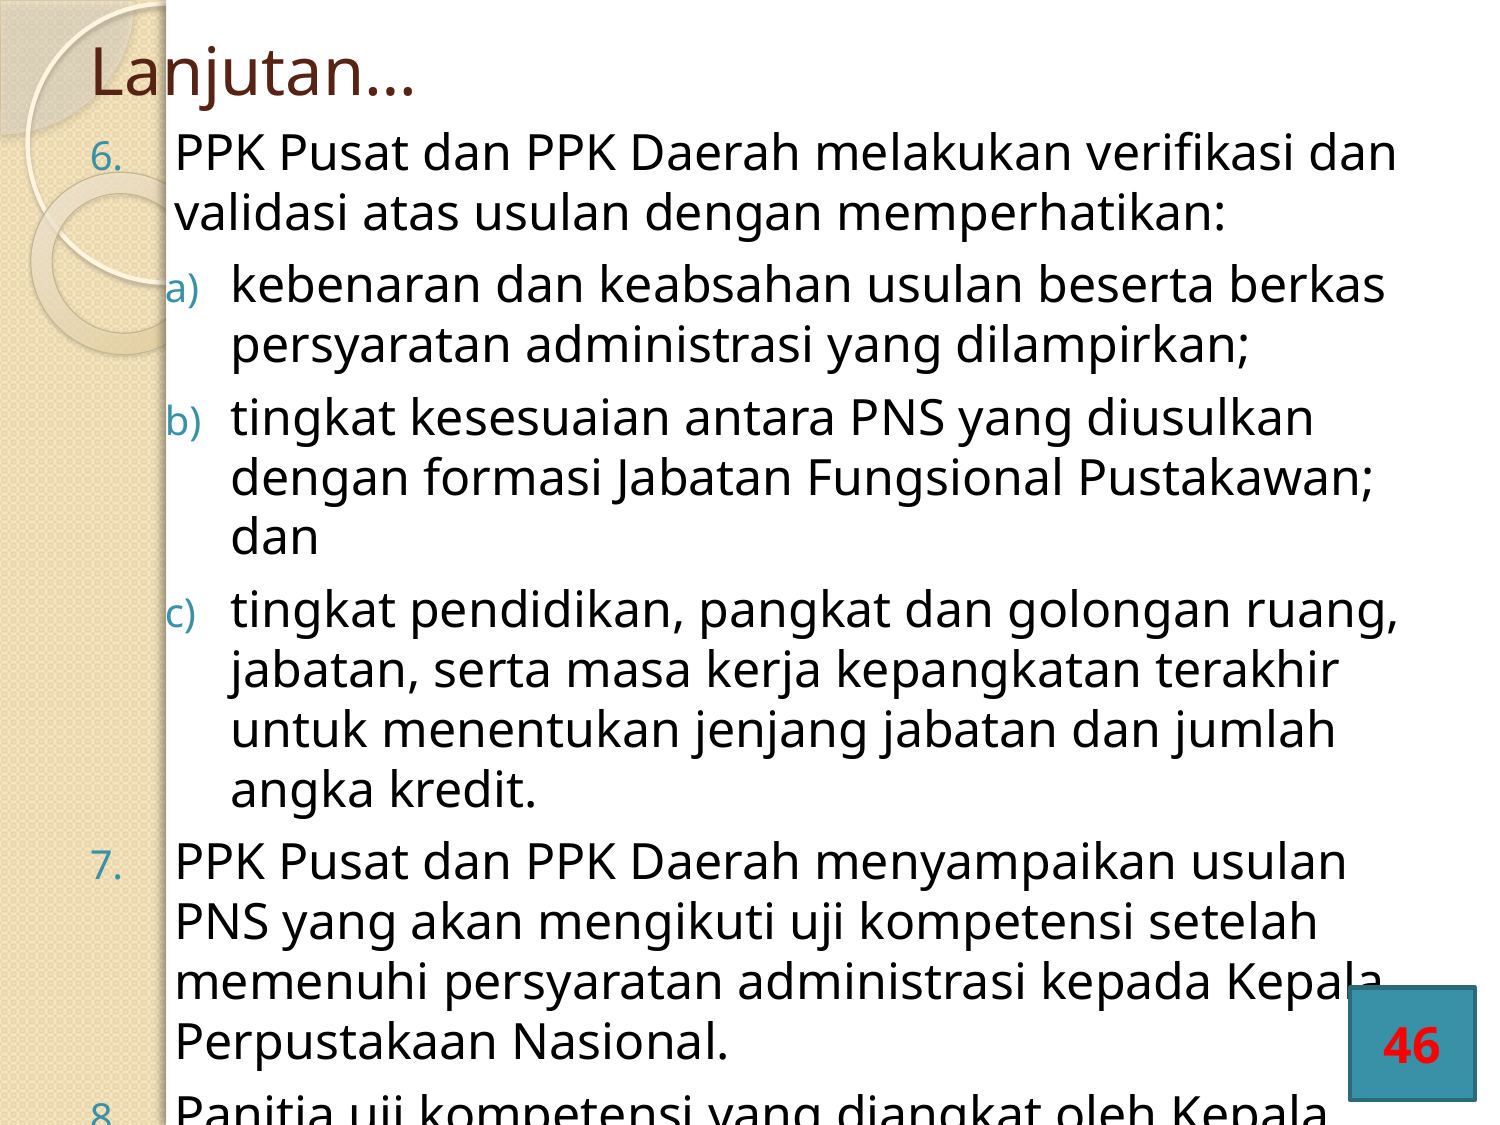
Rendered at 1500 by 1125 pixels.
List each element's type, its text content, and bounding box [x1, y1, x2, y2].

list PPK Pusat dan PPK Daerah melakukan verifikasi dan validasi atas usulan dengan memperhatikan: kebenaran dan keabsahan usulan beserta berkas persyaratan administrasi yang dilampirkan; tingkat kesesuaian antara PNS yang diusulkan dengan formasi Jabatan Fungsional Pustakawan; dan tingkat pendidikan, pangkat dan golongan ruang, jabatan, serta masa kerja kepangkatan terakhir untuk menentukan jenjang jabatan dan jumlah angka kredit. PPK Pusat dan PPK Daerah menyampaikan usulan PNS yang akan mengikuti uji kompetensi setelah memenuhi persyaratan administrasi kepada Kepala Perpustakaan Nasional. Panitia uji kompetensi yang diangkat oleh Kepala Perpustakaan Nasional melakukan uji kompetensi. [75, 112, 1425, 1005]
title Lanjutan… [75, 12, 1425, 112]
text_box 46 [1348, 985, 1477, 1102]
